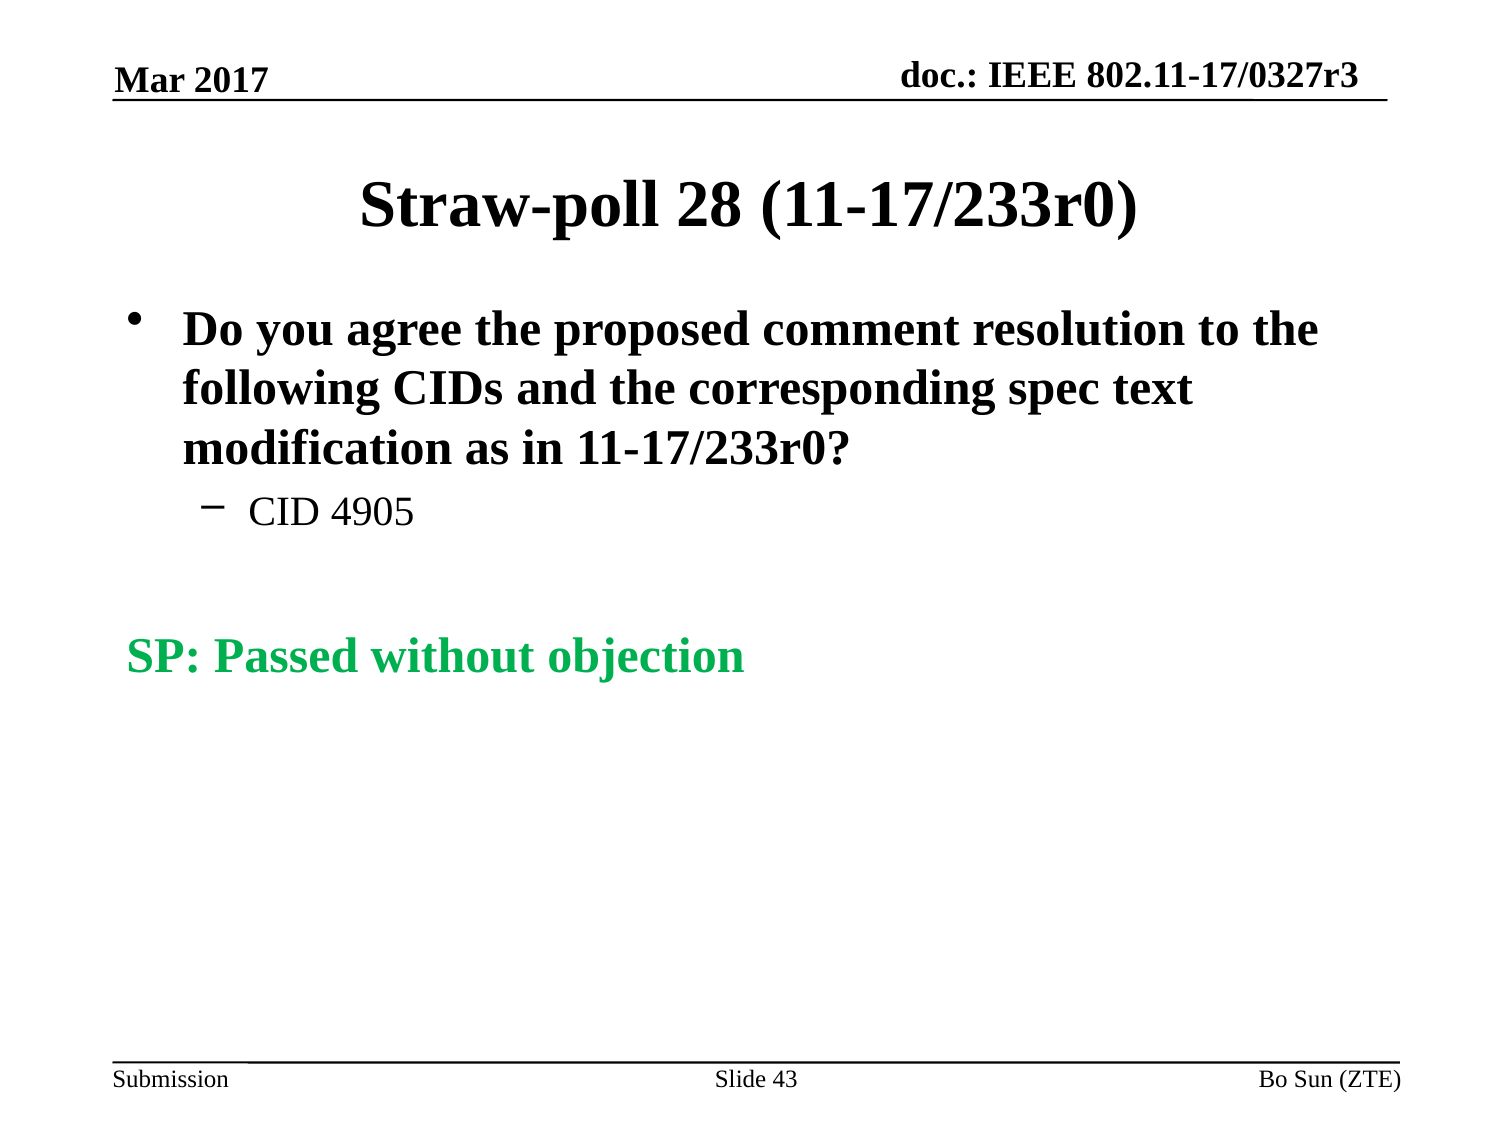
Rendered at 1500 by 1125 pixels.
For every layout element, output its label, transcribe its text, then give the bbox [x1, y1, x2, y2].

slide_number Slide 43 [712, 1061, 800, 1093]
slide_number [114, 54, 271, 101]
footer Bo Sun (ZTE) [1200, 1061, 1402, 1093]
list Do you agree the proposed comment resolution to the following CIDs and the corresponding spec text modification as in 11-17/233r0? CID 4905 SP: Passed without objection [111, 287, 1387, 963]
title Straw-poll 28 (11-17/233r0) [112, 112, 1388, 288]
